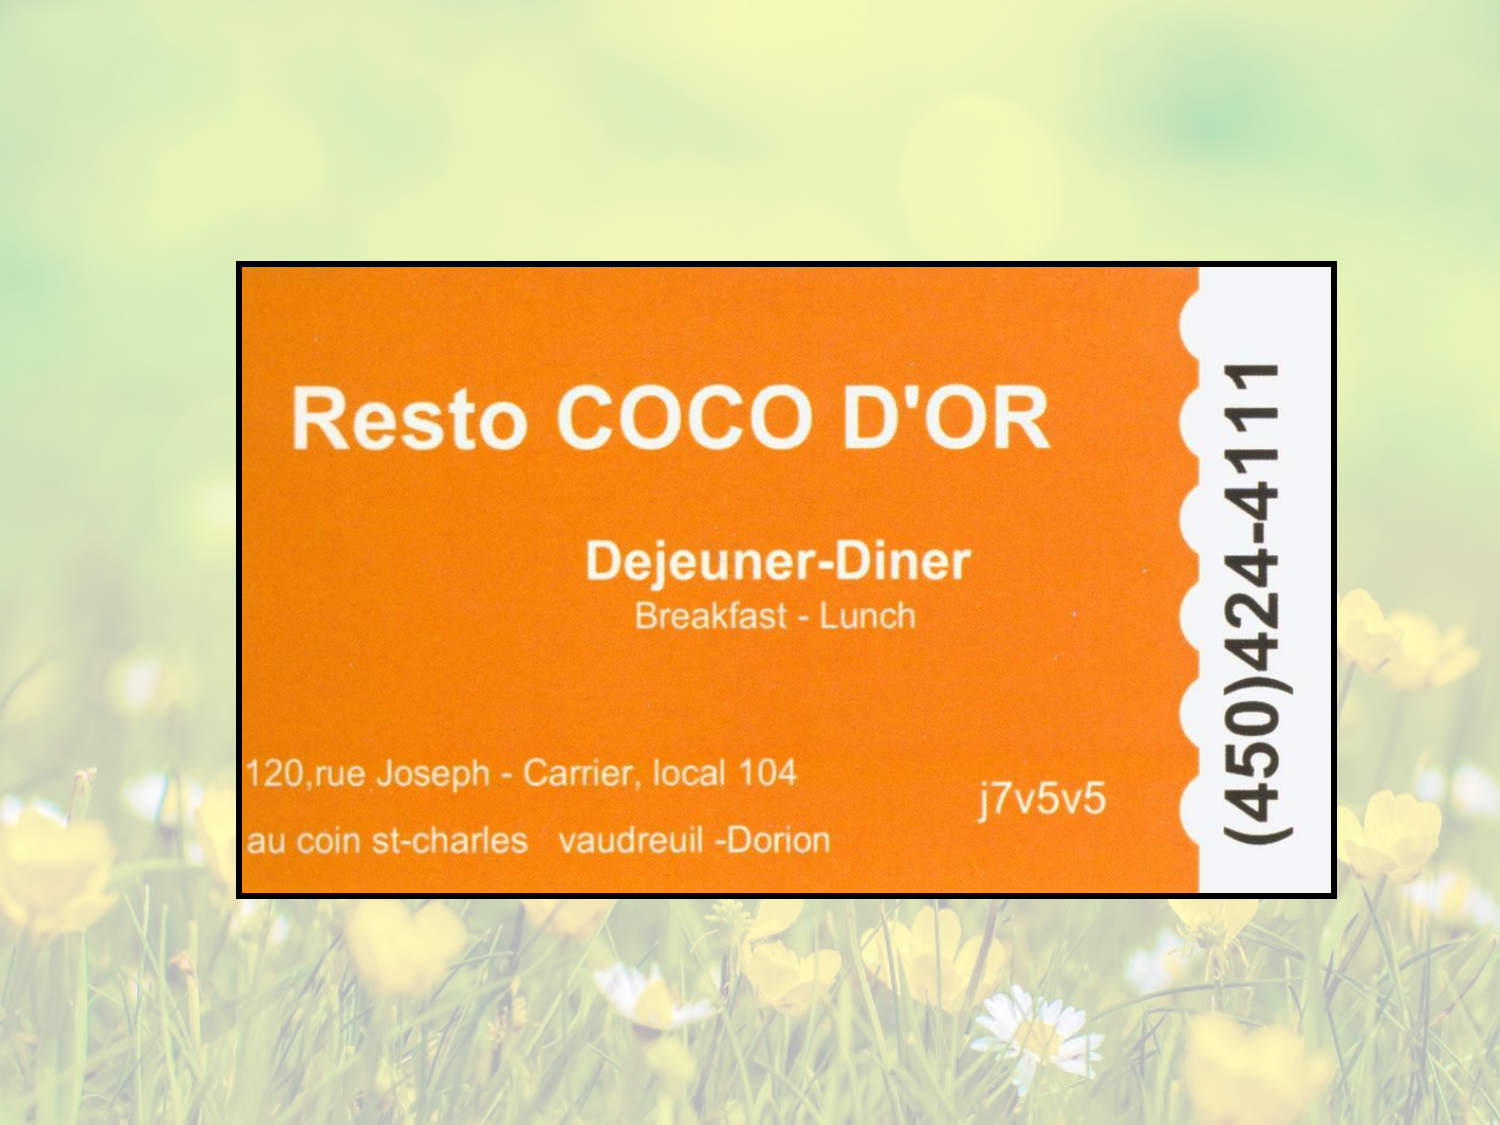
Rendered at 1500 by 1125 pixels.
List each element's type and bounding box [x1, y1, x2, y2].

picture [241, 266, 1332, 894]
